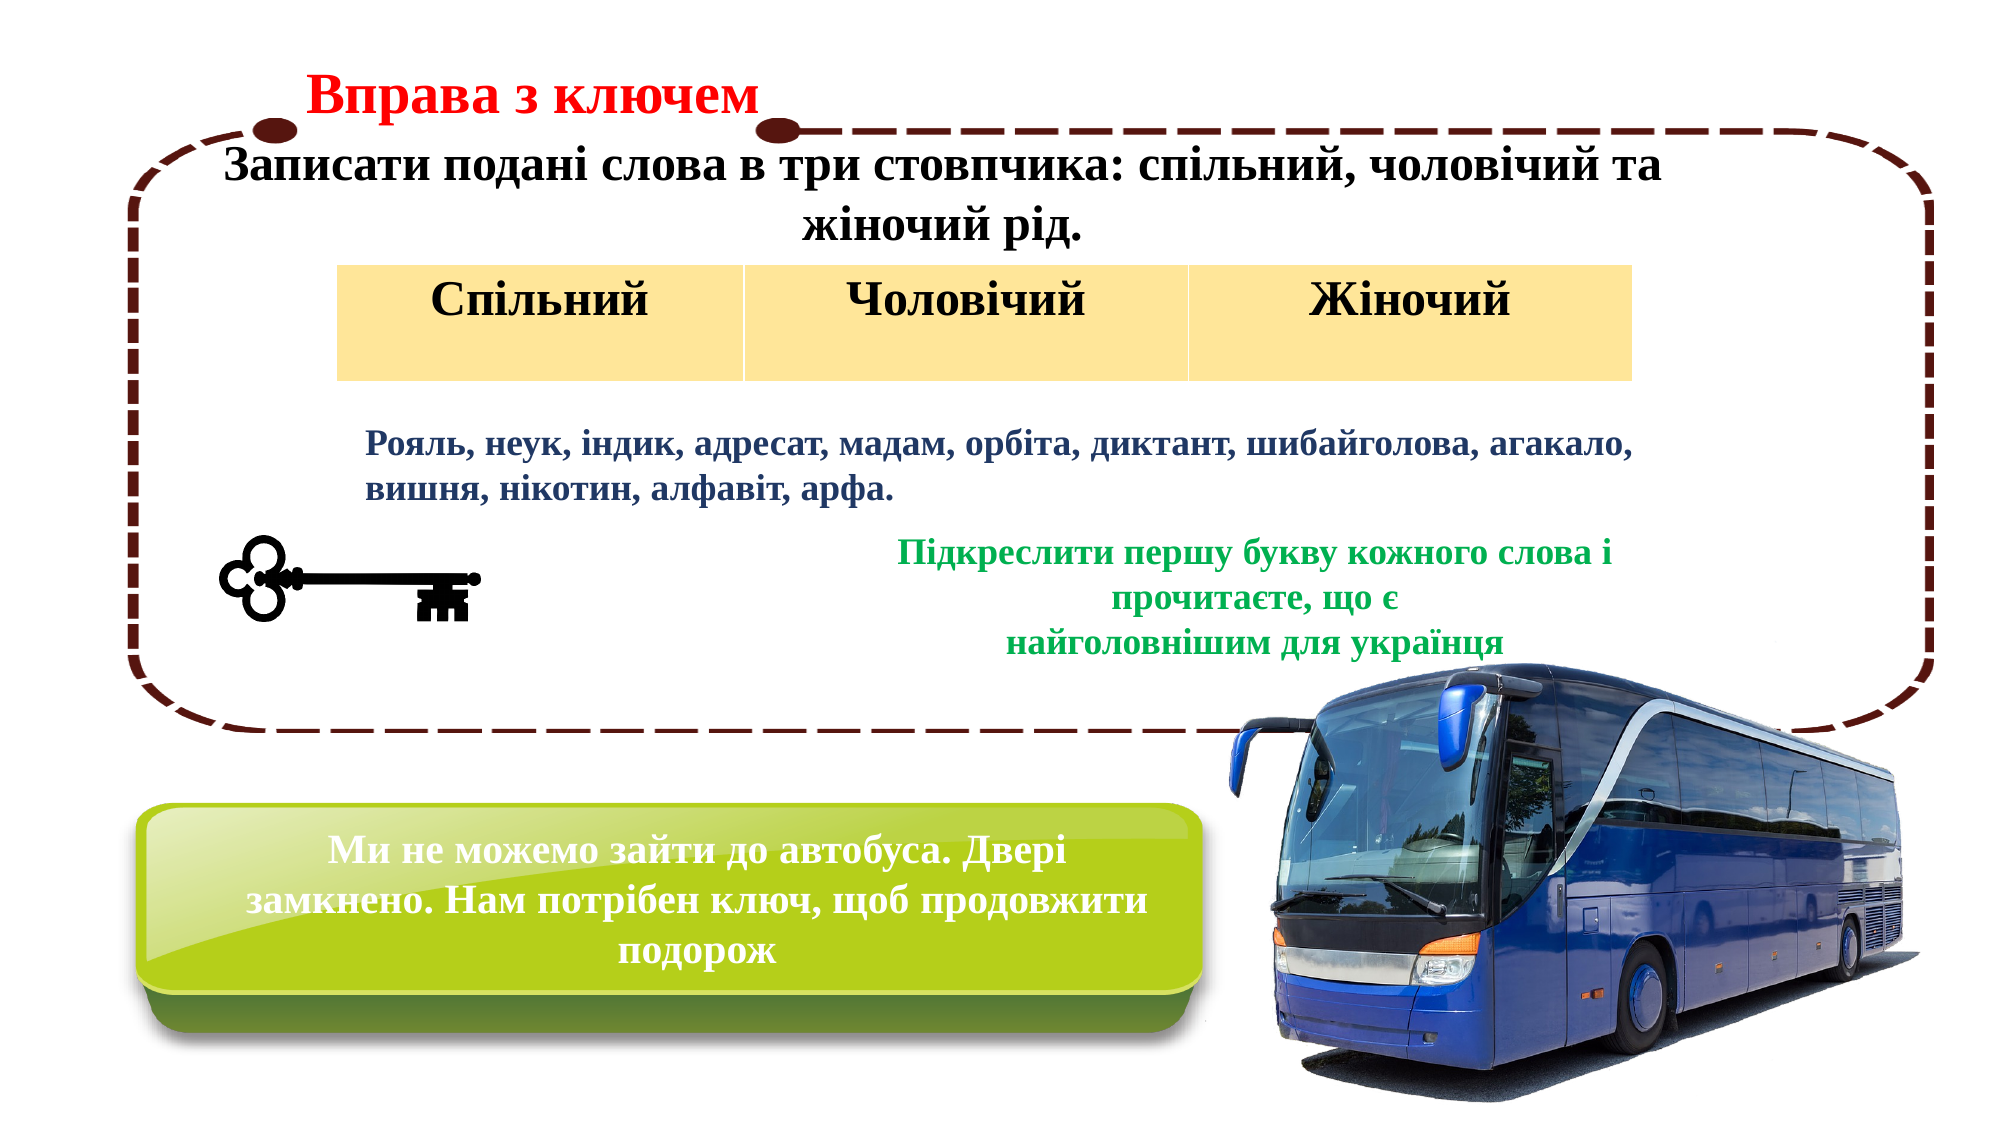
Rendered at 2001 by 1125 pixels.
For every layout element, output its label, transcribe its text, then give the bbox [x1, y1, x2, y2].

text_box Підкреслити першу букву кожного слова і прочитаєте, що є найголовнішим для українця [1338, 519, 1650, 586]
table_header Спільний [337, 265, 722, 381]
text_box Вправа з ключем [239, 47, 722, 123]
text_box Записати подані слова в три стовпчика: спільний, чоловічий та жіночий рід. [180, 123, 722, 258]
picture [86, 0, 1969, 1125]
table_header Жіночий [1338, 265, 1632, 381]
text_box Рояль, неук, індик, адресат, мадам, орбіта, диктант, шибайголова, агакало, вишня, нікотин, алфавіт, арфа. [1338, 410, 1711, 516]
text_box Записати подані слова в три стовпчика: спільний, чоловічий та жіночий рід. [1338, 123, 1707, 258]
text_box Рояль, неук, індик, адресат, мадам, орбіта, диктант, шибайголова, агакало, вишня, нікотин, алфавіт, арфа. [350, 410, 722, 516]
